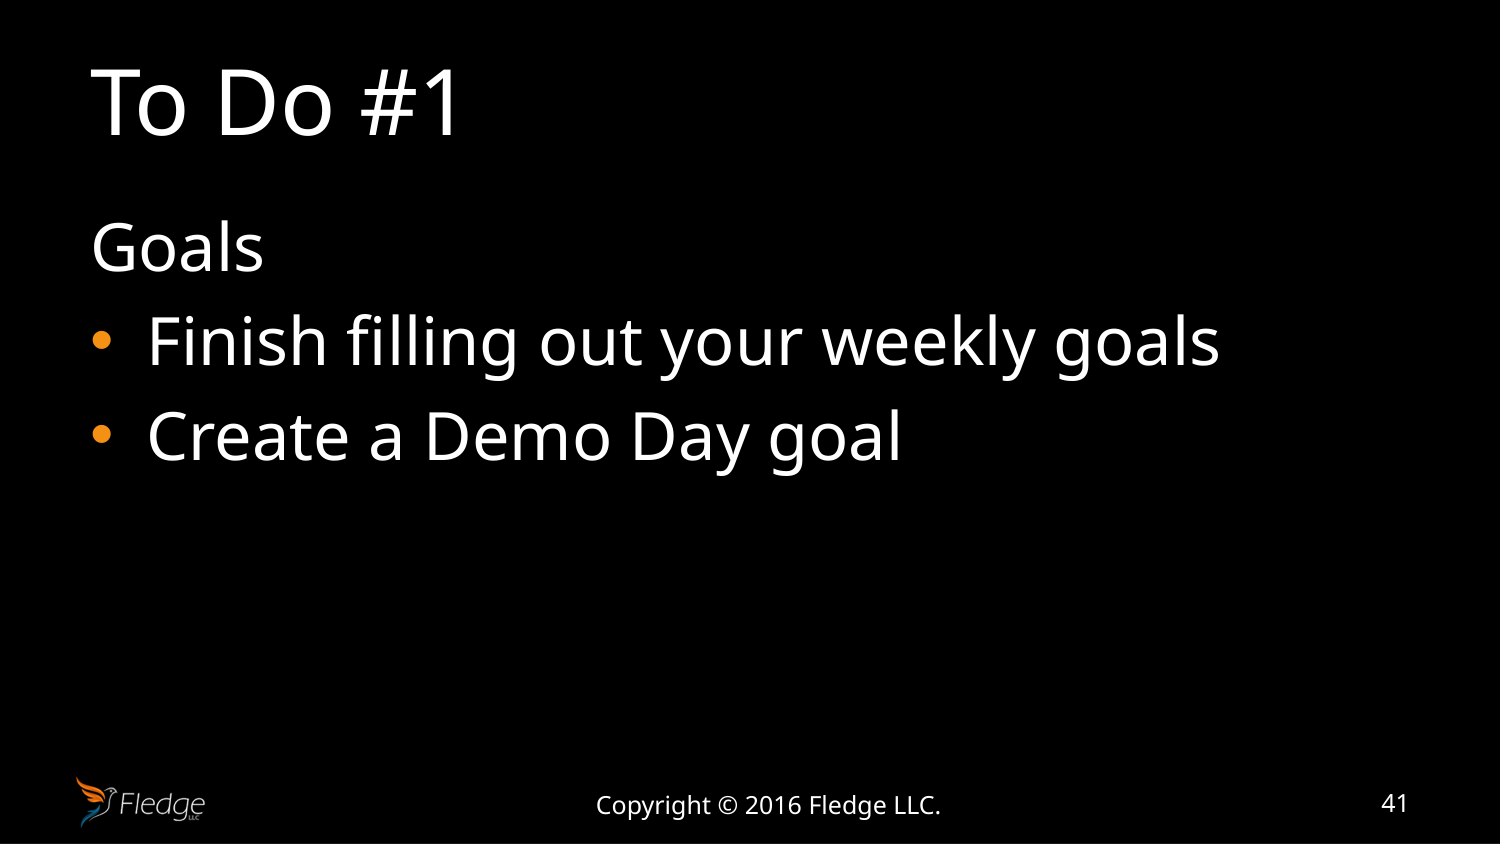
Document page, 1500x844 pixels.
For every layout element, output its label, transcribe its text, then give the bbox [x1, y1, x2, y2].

list Goals Finish filling out your weekly goals Create a Demo Day goal [75, 196, 1425, 754]
title To Do #1 [75, 28, 1425, 169]
slide_number 41 [1074, 782, 1425, 827]
picture [75, 774, 207, 833]
footer Copyright © 2016 Fledge LLC. [487, 782, 1050, 827]
